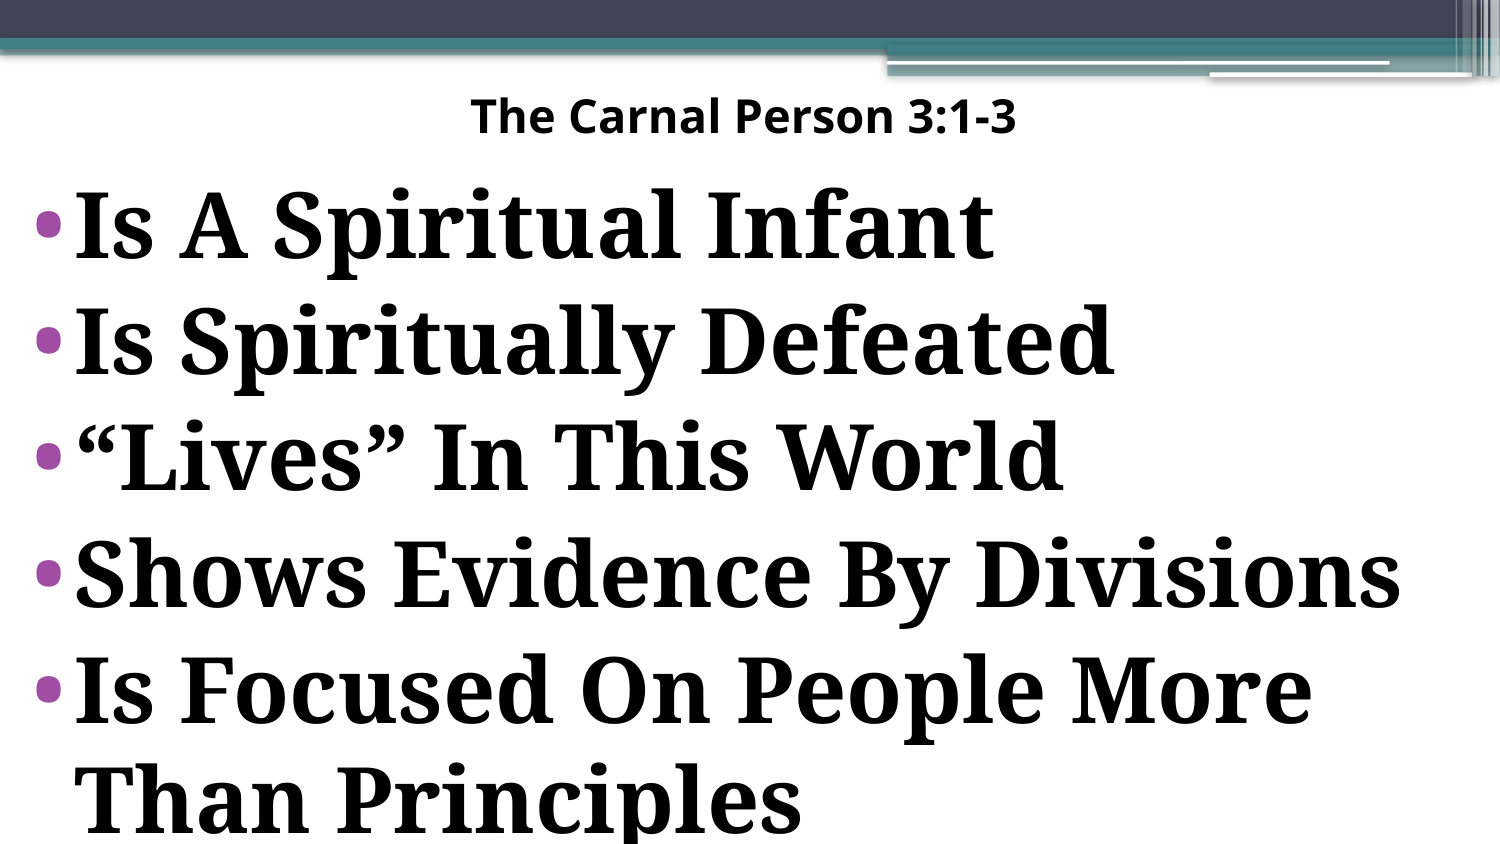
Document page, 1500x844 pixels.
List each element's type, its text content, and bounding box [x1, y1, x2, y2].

list Is A Spiritual Infant Is Spiritually Defeated “Lives” In This World Shows Evidence By Divisions Is Focused On People More Than Principles [0, 159, 1500, 844]
title The Carnal Person 3:1-3 [24, 21, 1475, 159]
